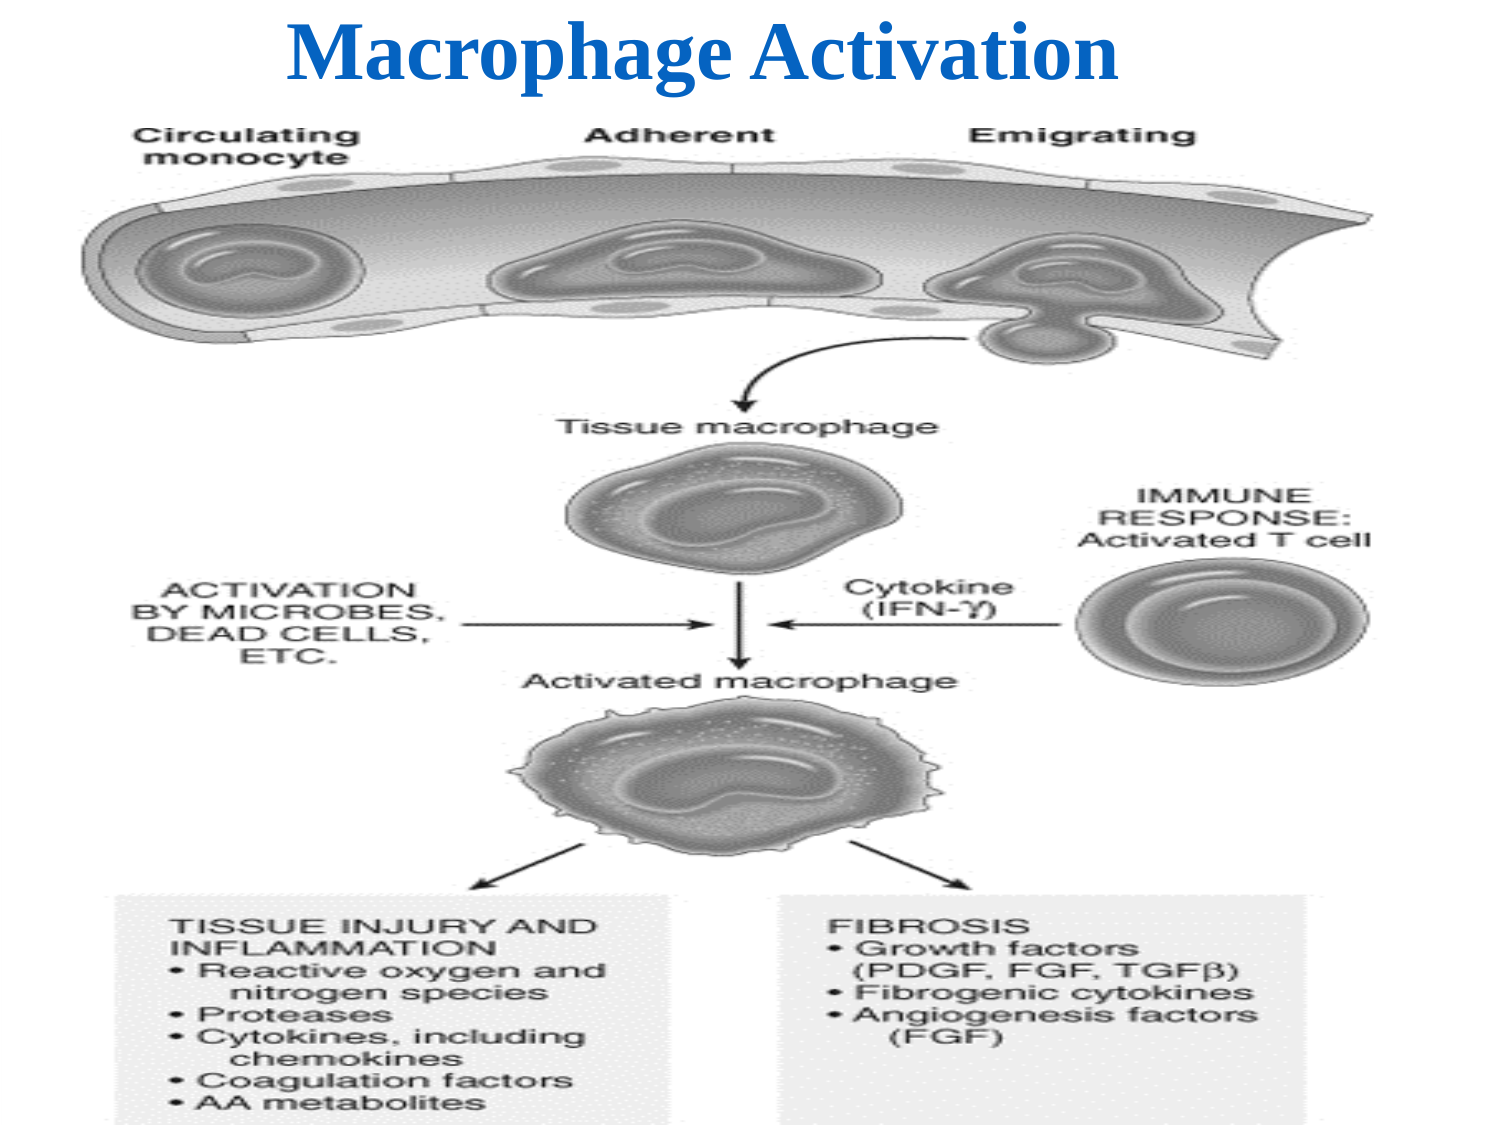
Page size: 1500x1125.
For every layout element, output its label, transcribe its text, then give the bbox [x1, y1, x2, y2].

picture [0, 128, 1500, 1125]
title Macrophage Activation [0, 0, 1407, 106]
